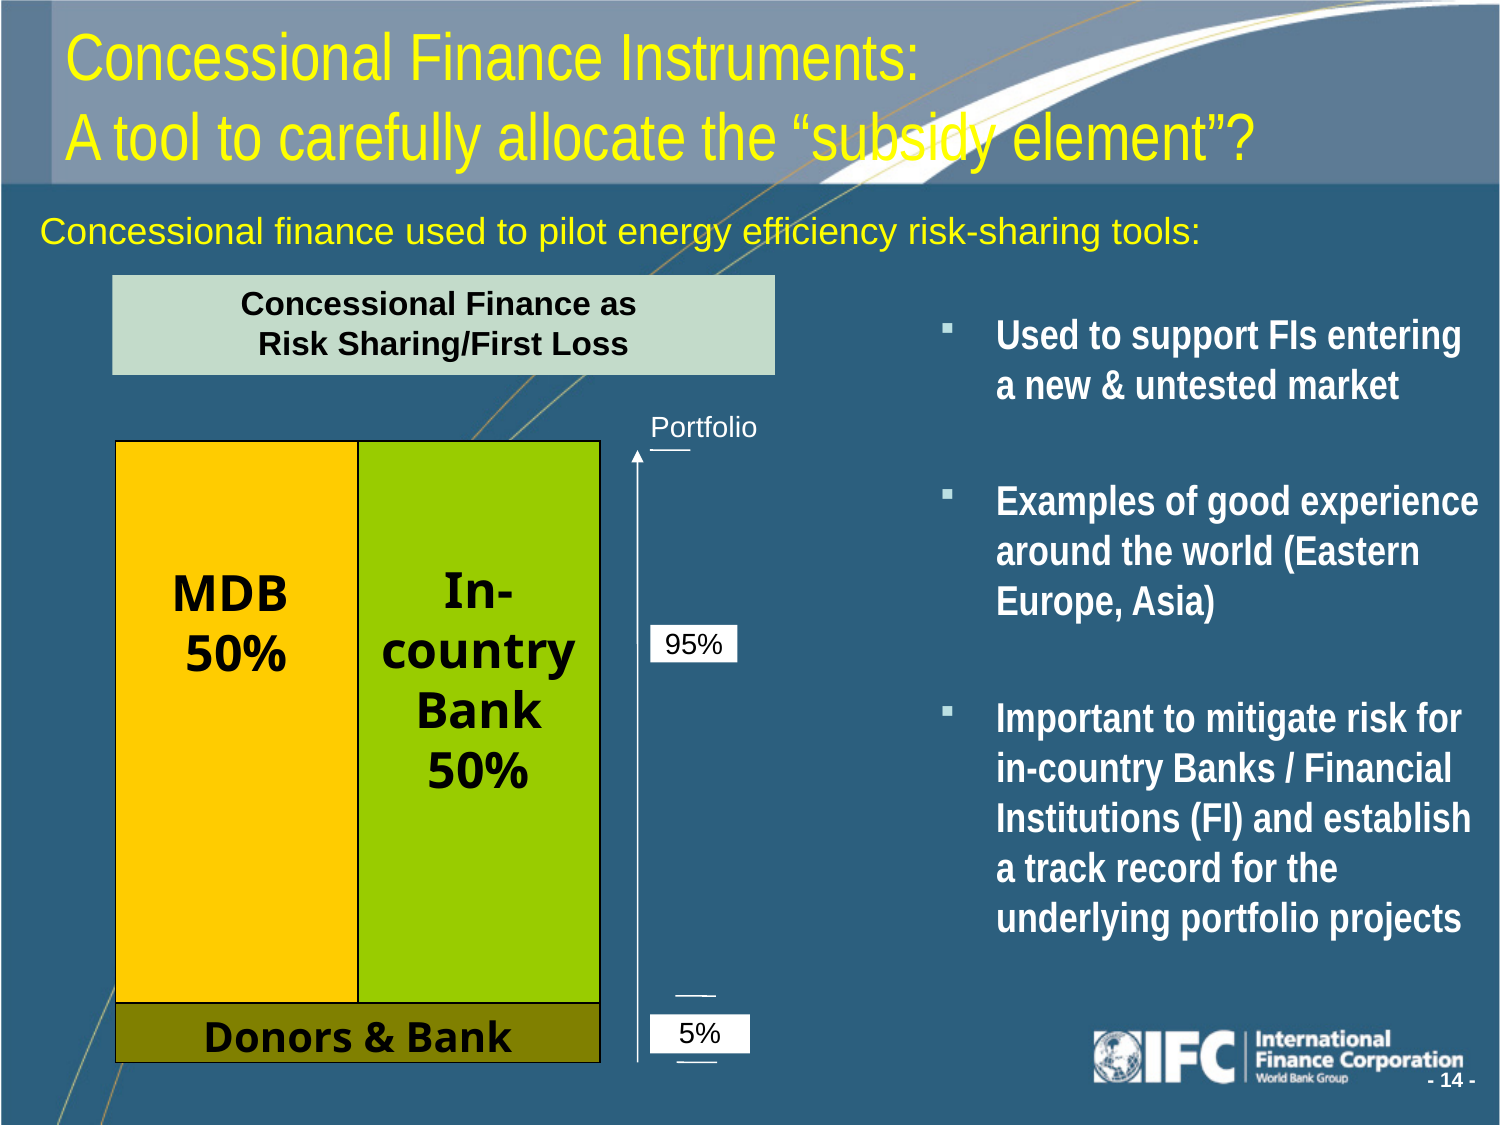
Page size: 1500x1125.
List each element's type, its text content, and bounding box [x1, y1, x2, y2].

text_box [631, 450, 644, 1063]
text_box Portfolio [649, 408, 759, 442]
text_box Used to support FIs entering a new & untested market Examples of good experience around the world (Eastern Europe, Asia) Important to mitigate risk for in-country Banks / Financial Institutions (FI) and establish a track record for the underlying portfolio projects [924, 299, 1500, 1025]
text_box Concessional Finance as Risk Sharing/First Loss [112, 275, 775, 375]
picture [0, 0, 1500, 1125]
text_box Concessional finance used to pilot energy efficiency risk-sharing tools: [24, 199, 1463, 260]
text_box 5% [650, 1014, 750, 1054]
slide_number - 14 - [1412, 1059, 1500, 1101]
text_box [115, 440, 601, 1063]
title Concessional Finance Instruments: A tool to carefully allocate the “subsidy element”? [49, 0, 1401, 188]
text_box 95% [650, 624, 738, 663]
